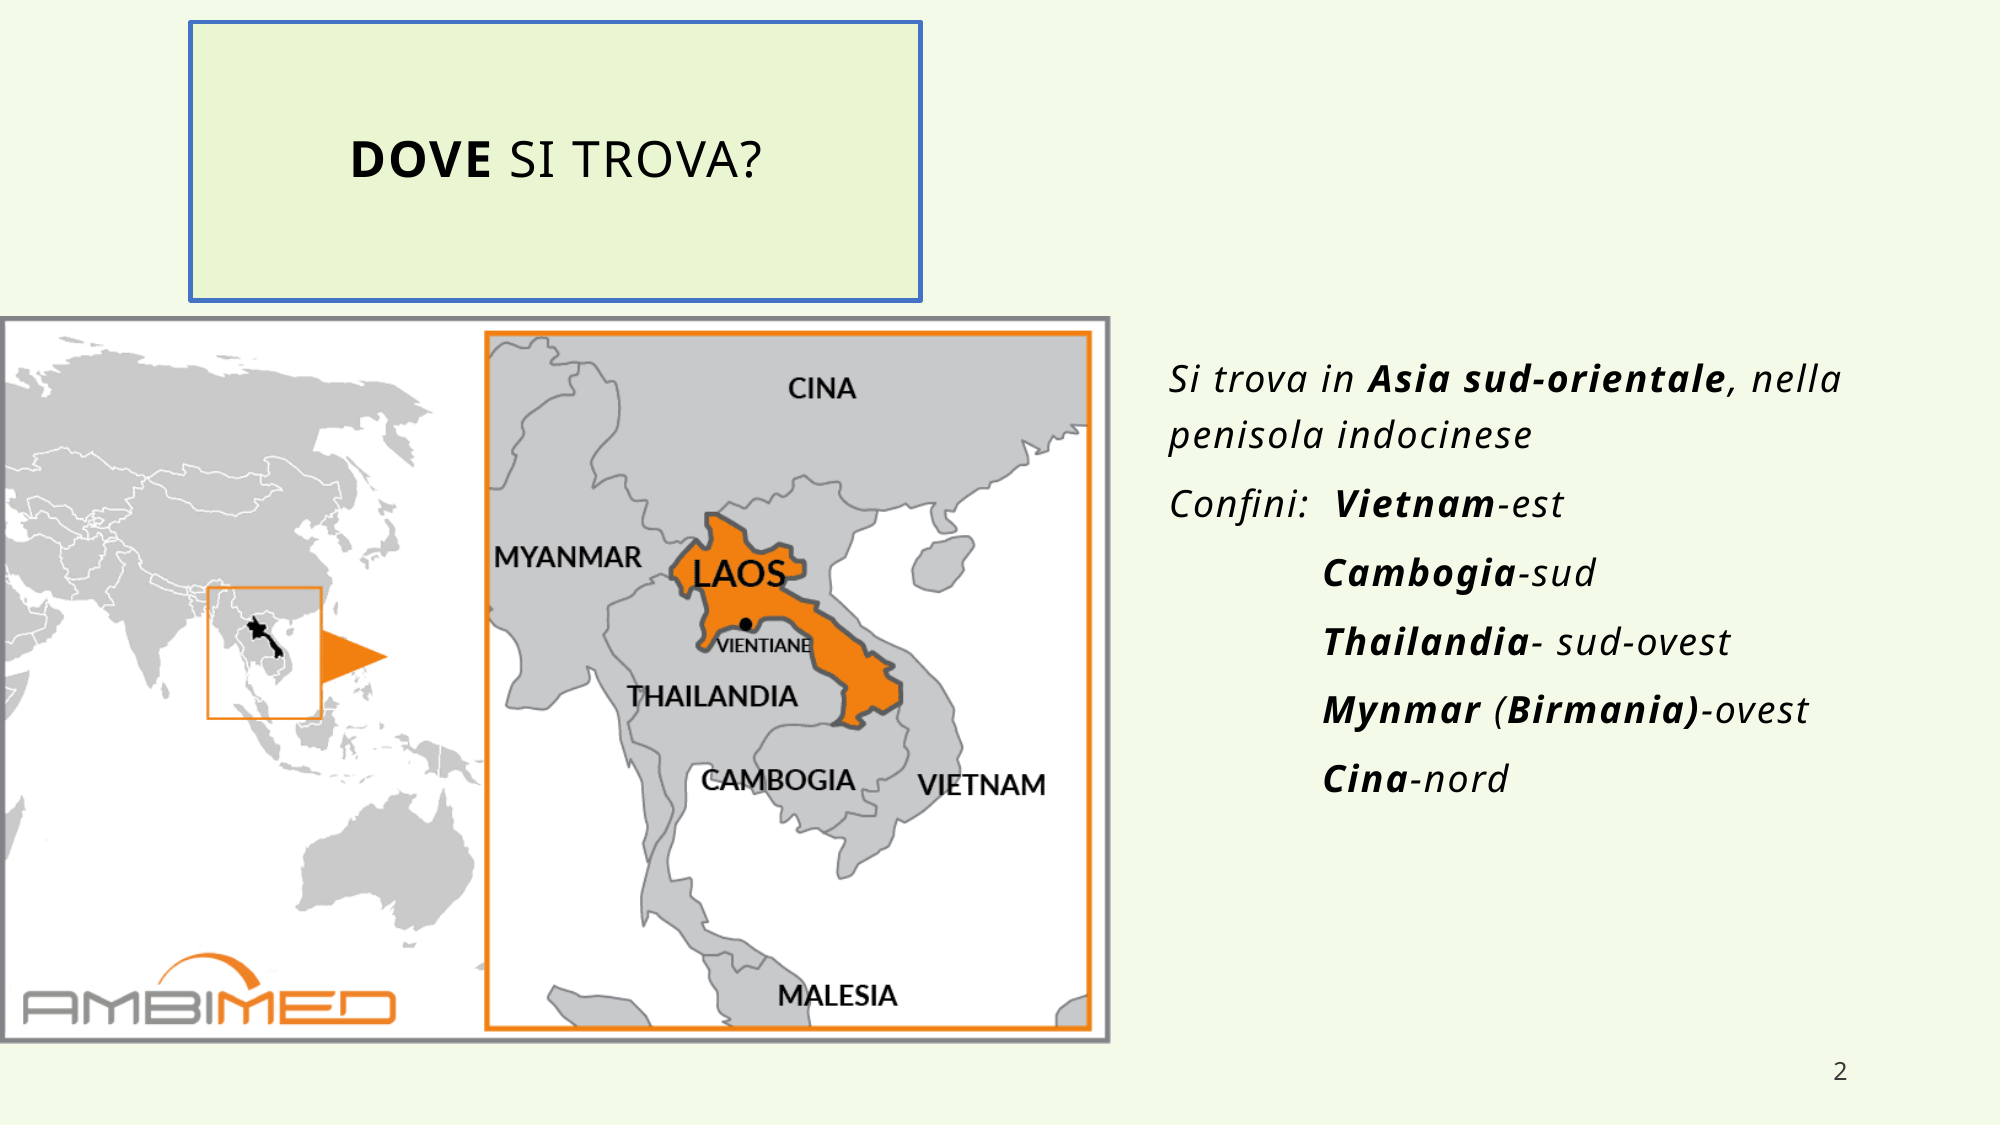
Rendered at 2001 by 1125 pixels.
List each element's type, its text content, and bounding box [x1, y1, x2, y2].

picture [0, 316, 1111, 1044]
title Dove si trova? [188, 20, 923, 303]
list Si trova in Asia sud-orientale, nella penisola indocinese Confini: Vietnam-est Cambogia-sud Thailandia- sud-ovest Mynmar (Birmania)-ovest Cina-nord [1153, 95, 2000, 1049]
slide_number 2 [1606, 1042, 1863, 1103]
